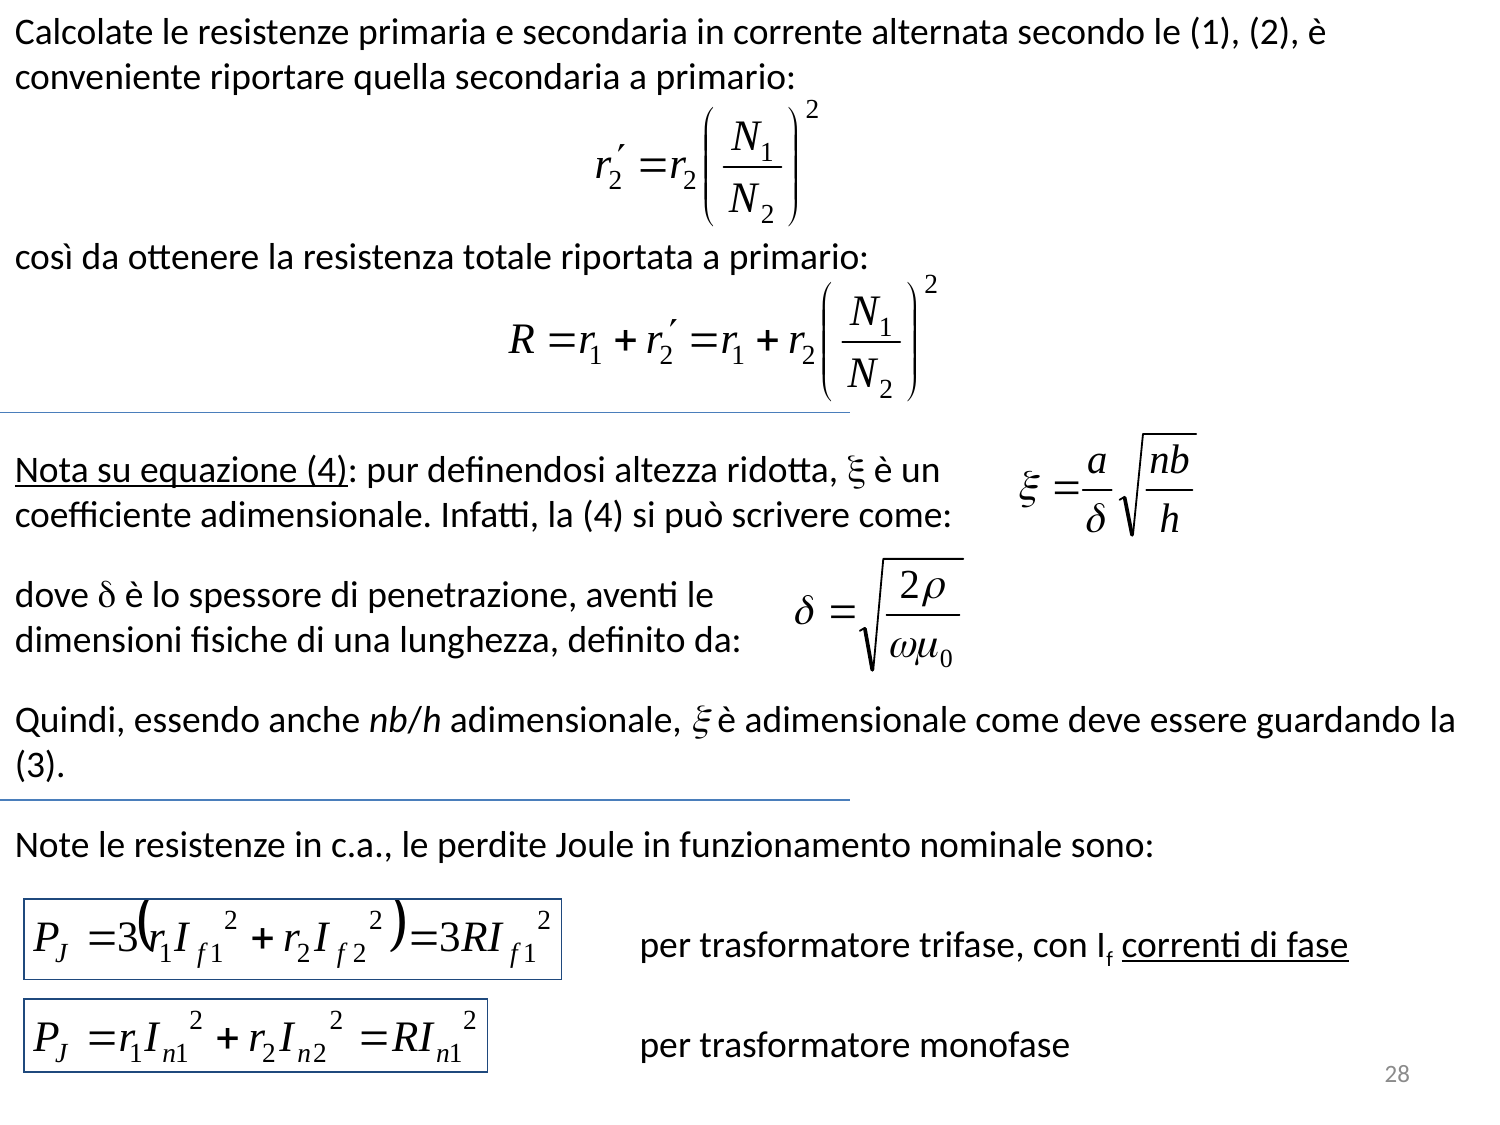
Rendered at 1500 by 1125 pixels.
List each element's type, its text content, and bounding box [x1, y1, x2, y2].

slide_number 28 [1074, 1042, 1425, 1103]
text_box Nota su equazione (4): pur definendosi altezza ridotta, x è un coefficiente adimensionale. Infatti, la (4) si può scrivere come: [0, 437, 1007, 543]
text_box per trasformatore trifase, con If correnti di fase [624, 912, 1438, 979]
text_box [24, 899, 562, 980]
text_box Calcolate le resistenze primaria e secondaria in corrente alternata secondo le (1), (2), è conveniente riportare quella secondaria a primario: [0, 0, 1500, 105]
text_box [787, 549, 973, 682]
text_box per trasformatore monofase [624, 1012, 1438, 1073]
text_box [24, 999, 487, 1072]
text_box Note le resistenze in c.a., le perdite Joule in funzionamento nominale sono: [0, 812, 1500, 873]
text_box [587, 87, 827, 238]
text_box così da ottenere la resistenza totale riportata a primario: [0, 224, 1500, 285]
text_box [499, 262, 947, 413]
text_box dove d è lo spessore di penetrazione, aventi le dimensioni fisiche di una lunghezza, definito da: [0, 562, 763, 668]
text_box Quindi, essendo anche nb/h adimensionale, x è adimensionale come deve essere guardando la (3). [0, 687, 1500, 793]
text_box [1012, 424, 1205, 546]
